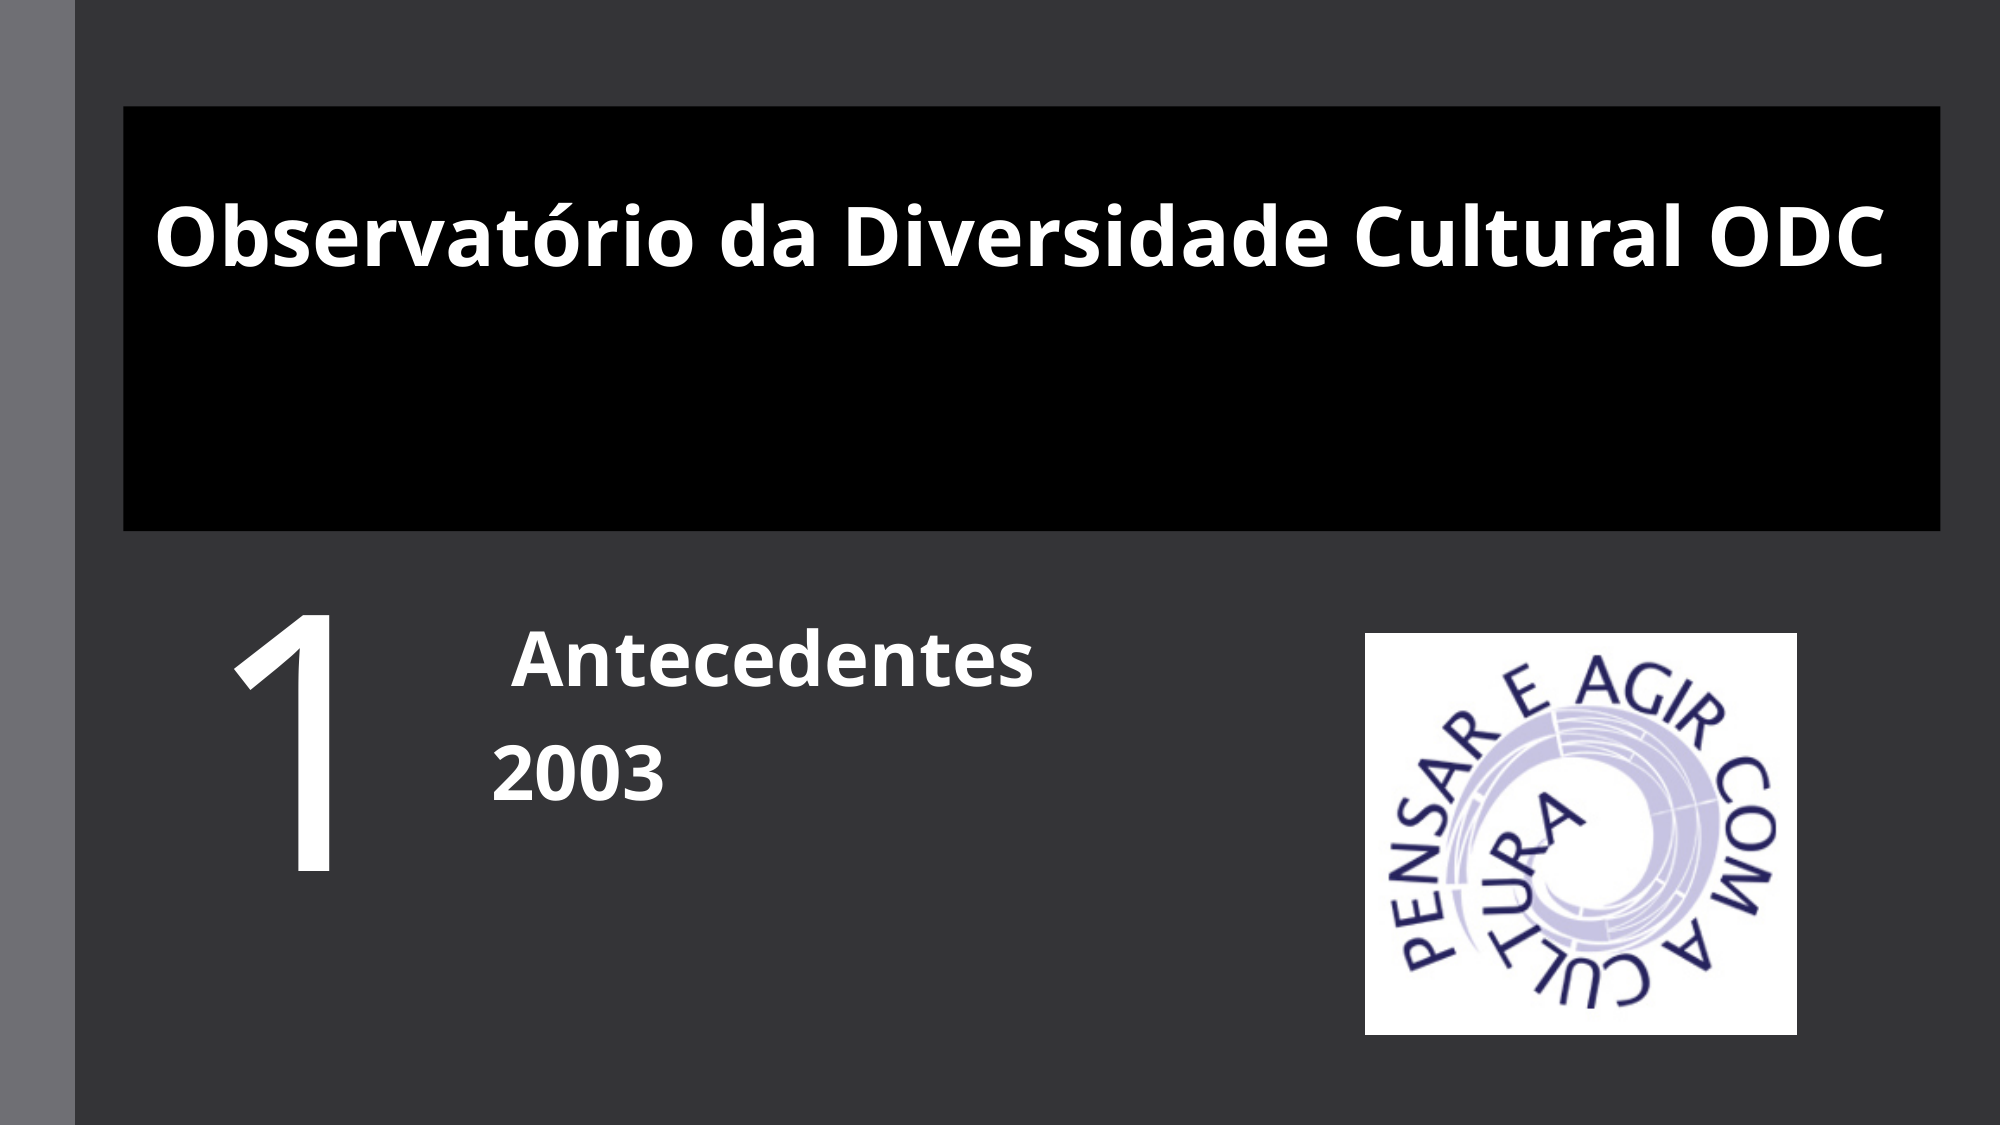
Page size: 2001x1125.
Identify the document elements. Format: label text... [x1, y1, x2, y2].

text_box Observatório da Diversidade Cultural ODC [123, 106, 1941, 532]
picture [1364, 633, 1798, 1035]
text_box Antecedentes 2003 [456, 609, 1841, 1035]
text_box 1 [187, 532, 457, 952]
